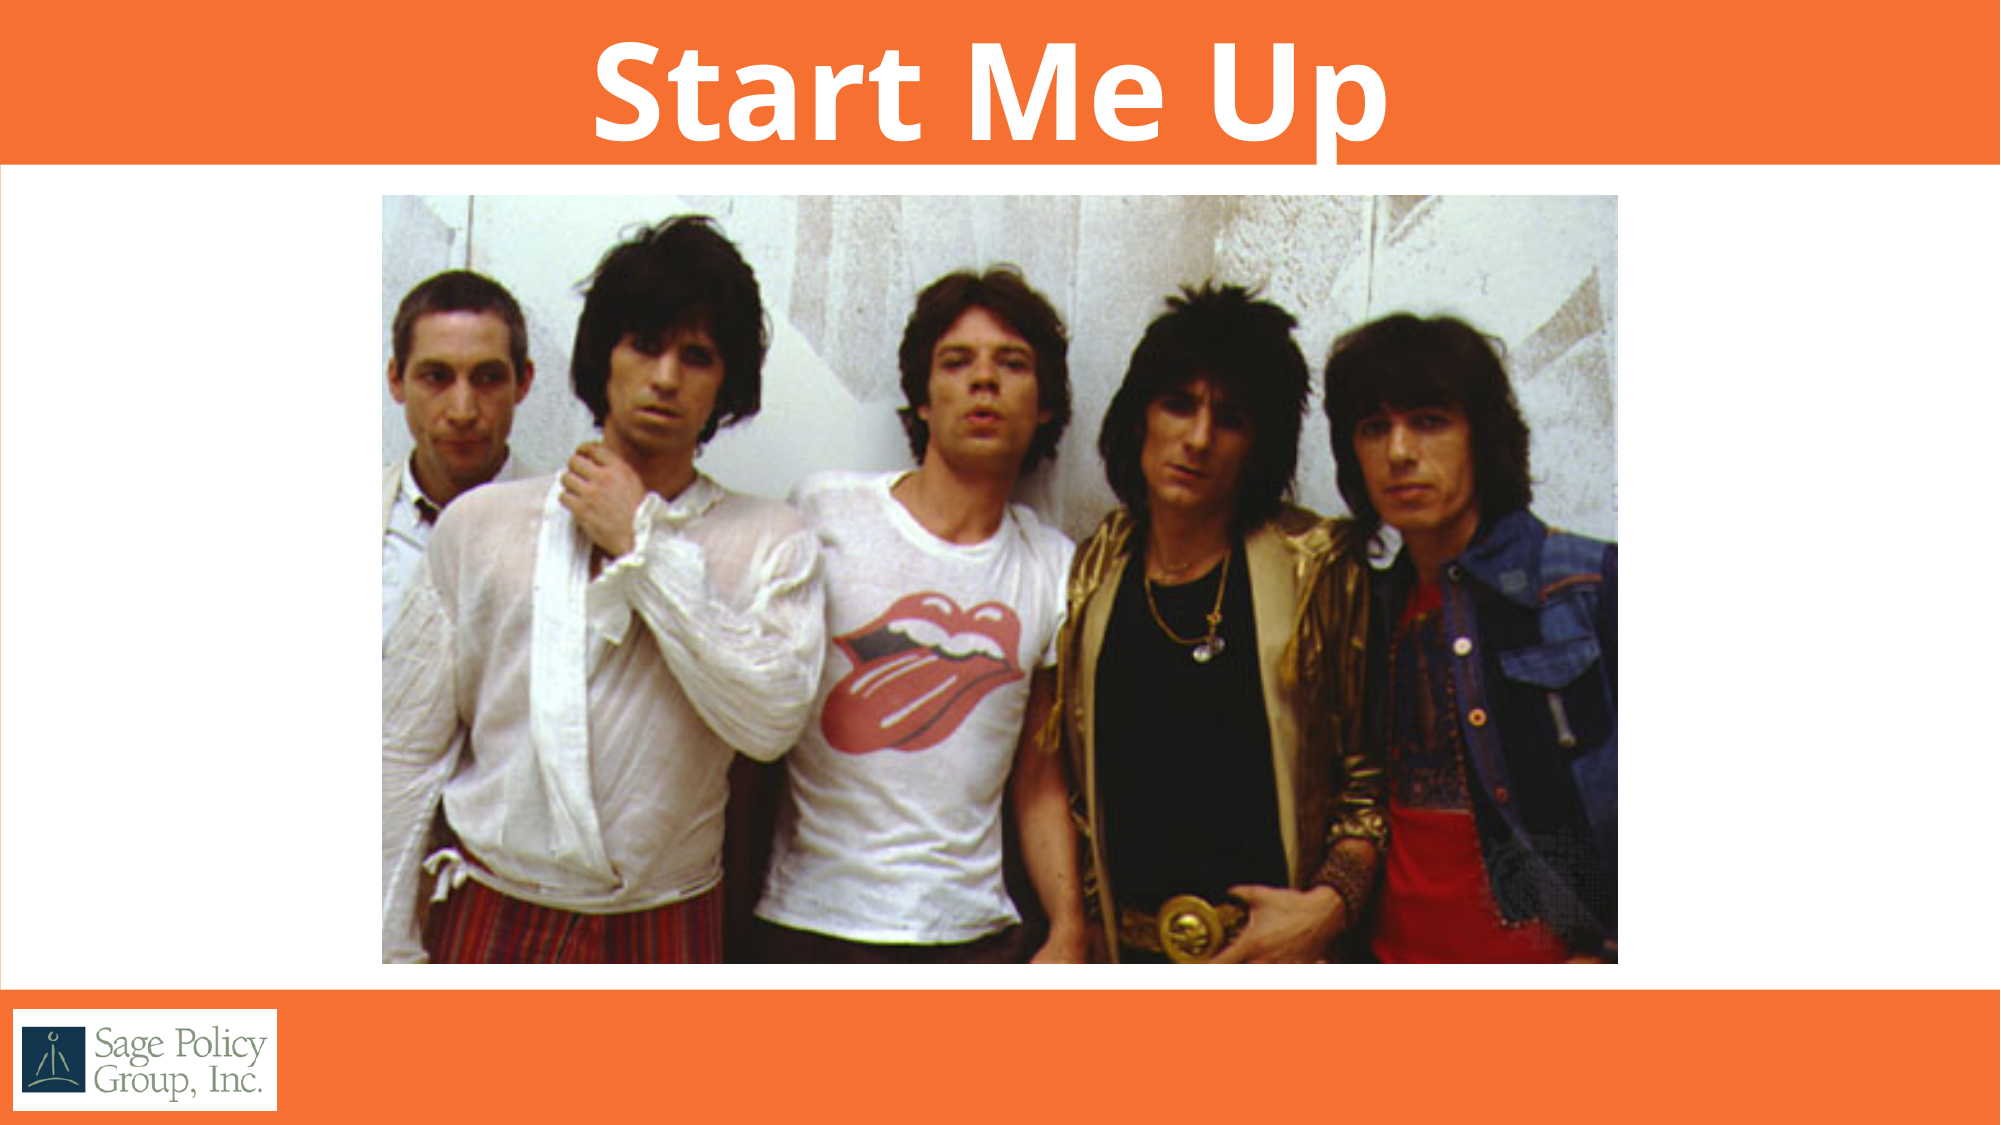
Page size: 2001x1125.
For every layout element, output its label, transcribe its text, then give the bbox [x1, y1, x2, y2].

picture [13, 1009, 277, 1111]
picture [382, 195, 1618, 964]
title Start Me Up [24, 13, 1959, 181]
text_box [0, 164, 2000, 990]
